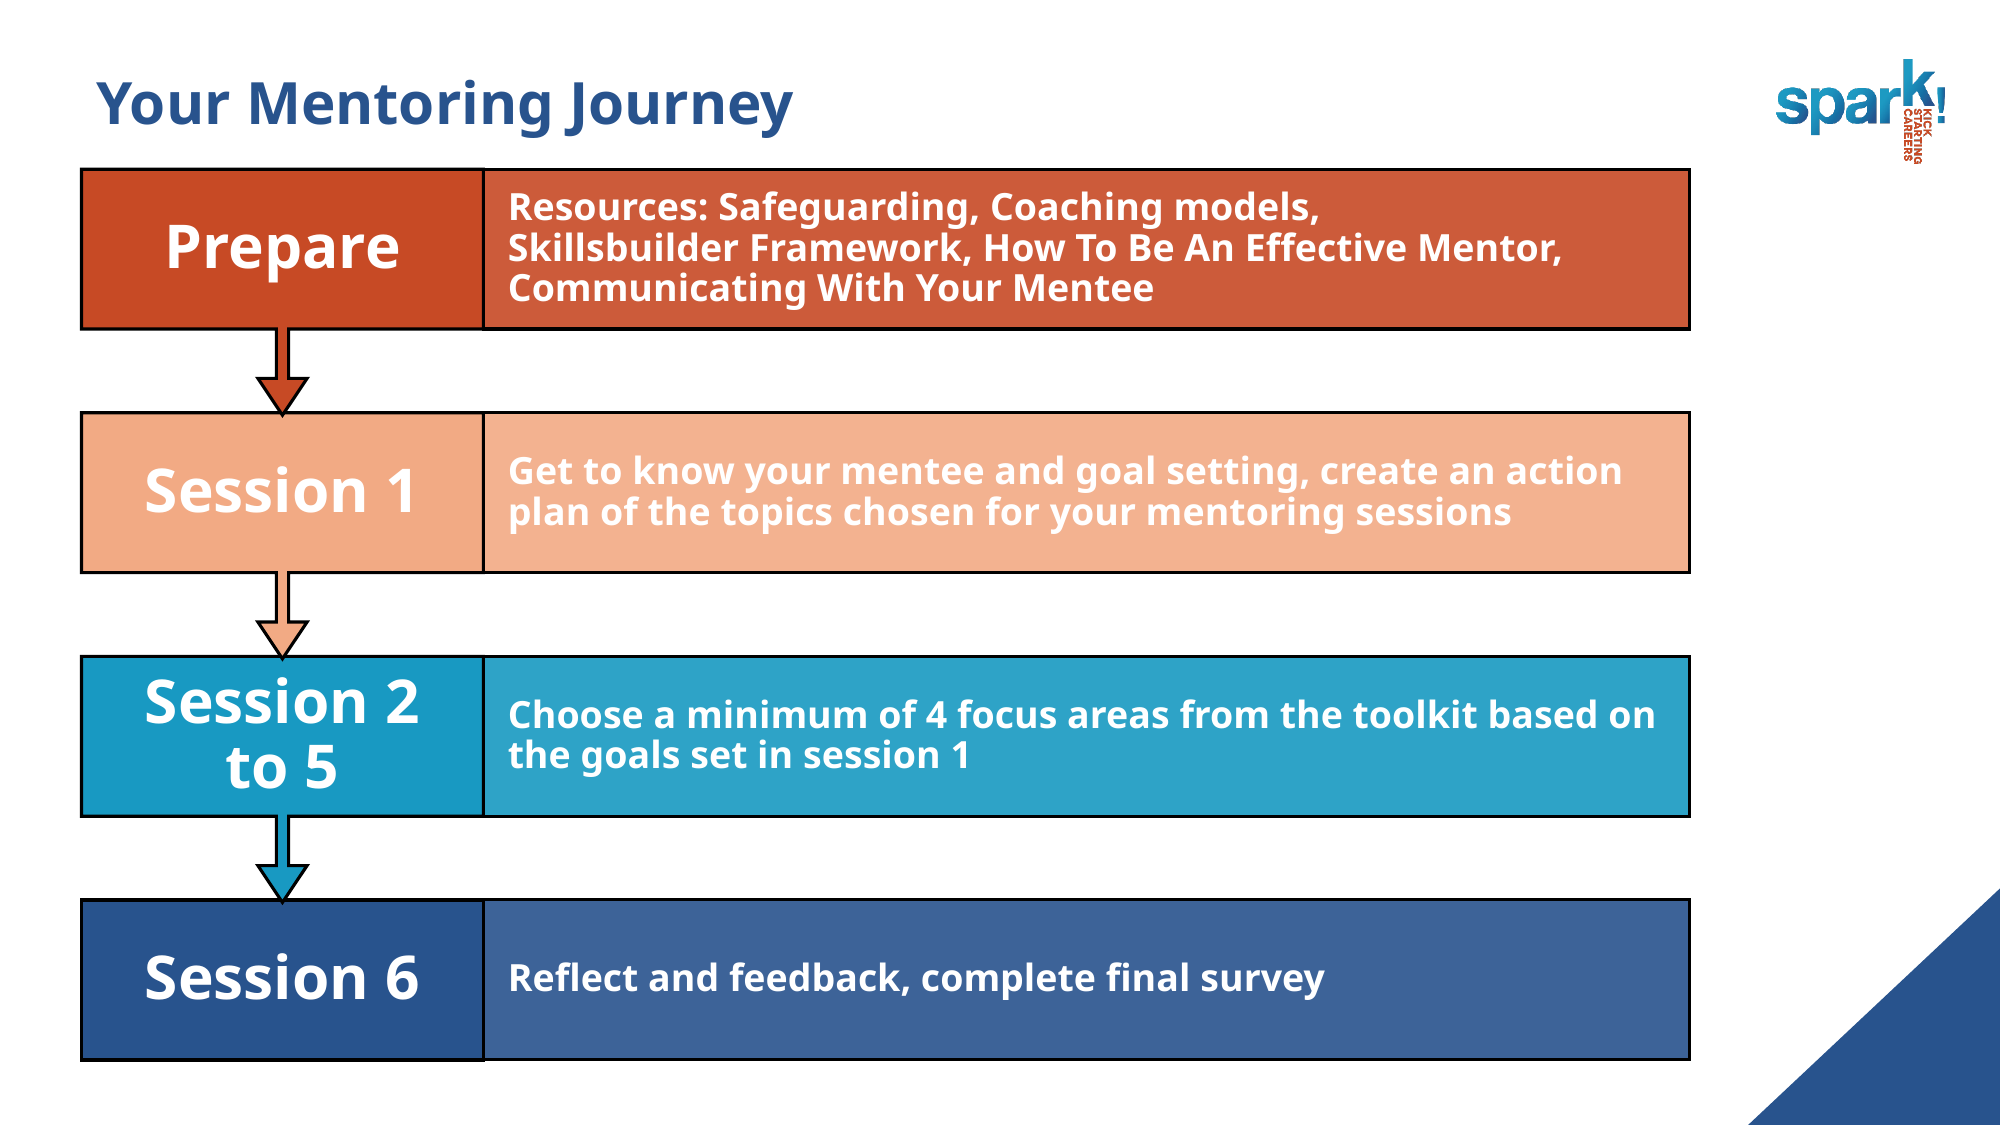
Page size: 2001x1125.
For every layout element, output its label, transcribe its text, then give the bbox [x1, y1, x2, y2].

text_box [80, 168, 1690, 1061]
title Your Mentoring Journey [81, 64, 1735, 148]
picture [1776, 59, 1945, 164]
